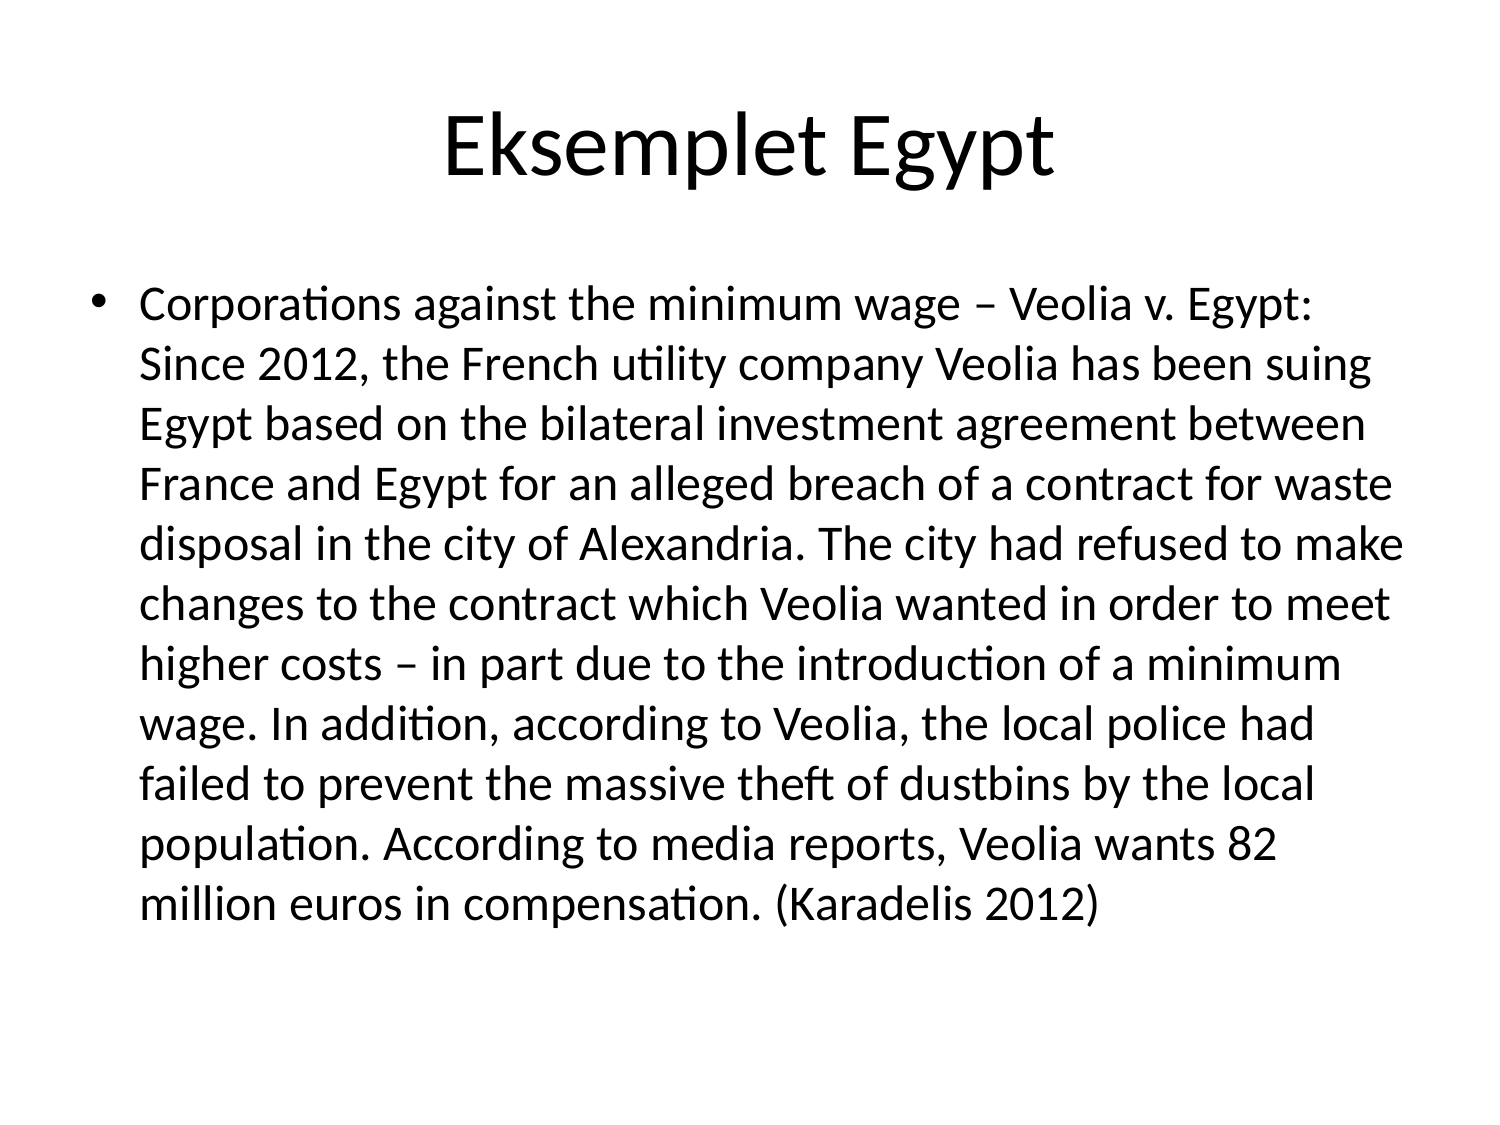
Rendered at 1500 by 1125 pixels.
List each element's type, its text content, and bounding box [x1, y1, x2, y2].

title Eksemplet Egypt [75, 45, 1425, 233]
list Corporations against the minimum wage – Veolia v. Egypt: Since 2012, the French utility company Veolia has been suing Egypt based on the bilateral investment agreement between France and Egypt for an alleged breach of a contract for waste disposal in the city of Alexandria. The city had refused to make changes to the contract which Veolia wanted in order to meet higher costs – in part due to the introduction of a minimum wage. In addition, according to Veolia, the local police had failed to prevent the massive theft of dustbins by the local population. According to media reports, Veolia wants 82 million euros in compensation. (Karadelis 2012) [75, 262, 1425, 1005]
